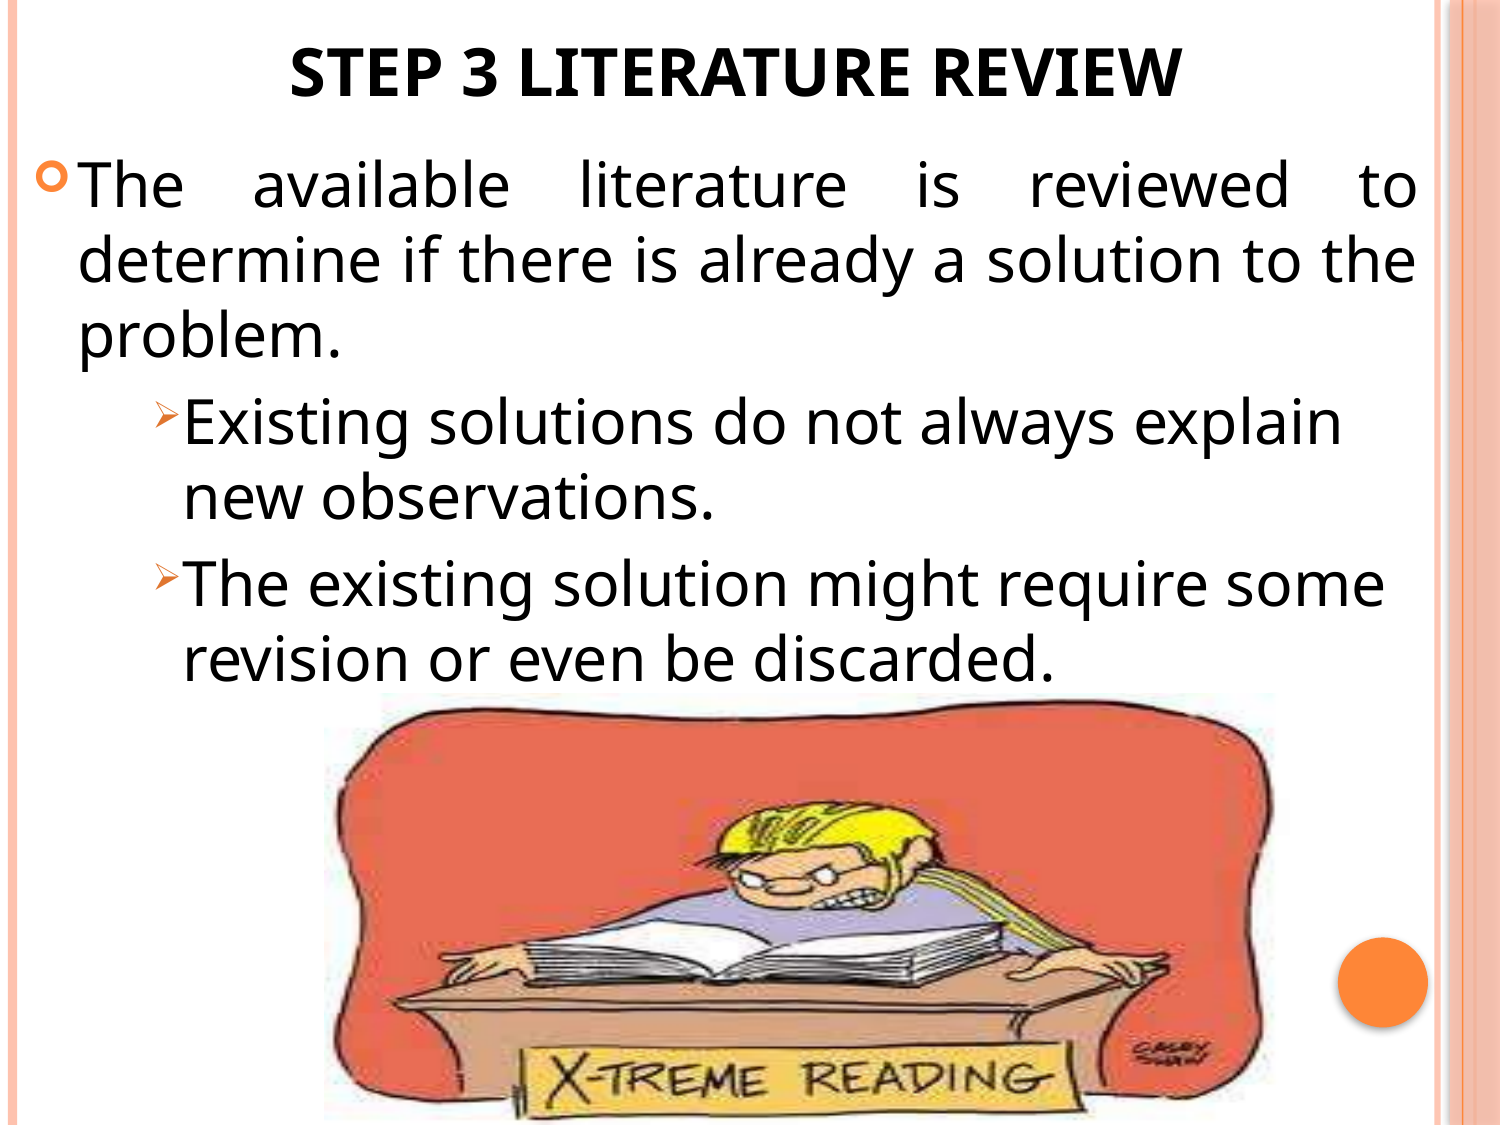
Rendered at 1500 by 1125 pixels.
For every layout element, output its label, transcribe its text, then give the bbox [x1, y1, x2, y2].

title Step 3 Literature review [123, 1, 1349, 118]
list The available literature is reviewed to determine if there is already a solution to the problem. Existing solutions do not always explain new observations. The existing solution might require some revision or even be discarded. [17, 137, 1436, 1125]
picture [324, 693, 1291, 1125]
